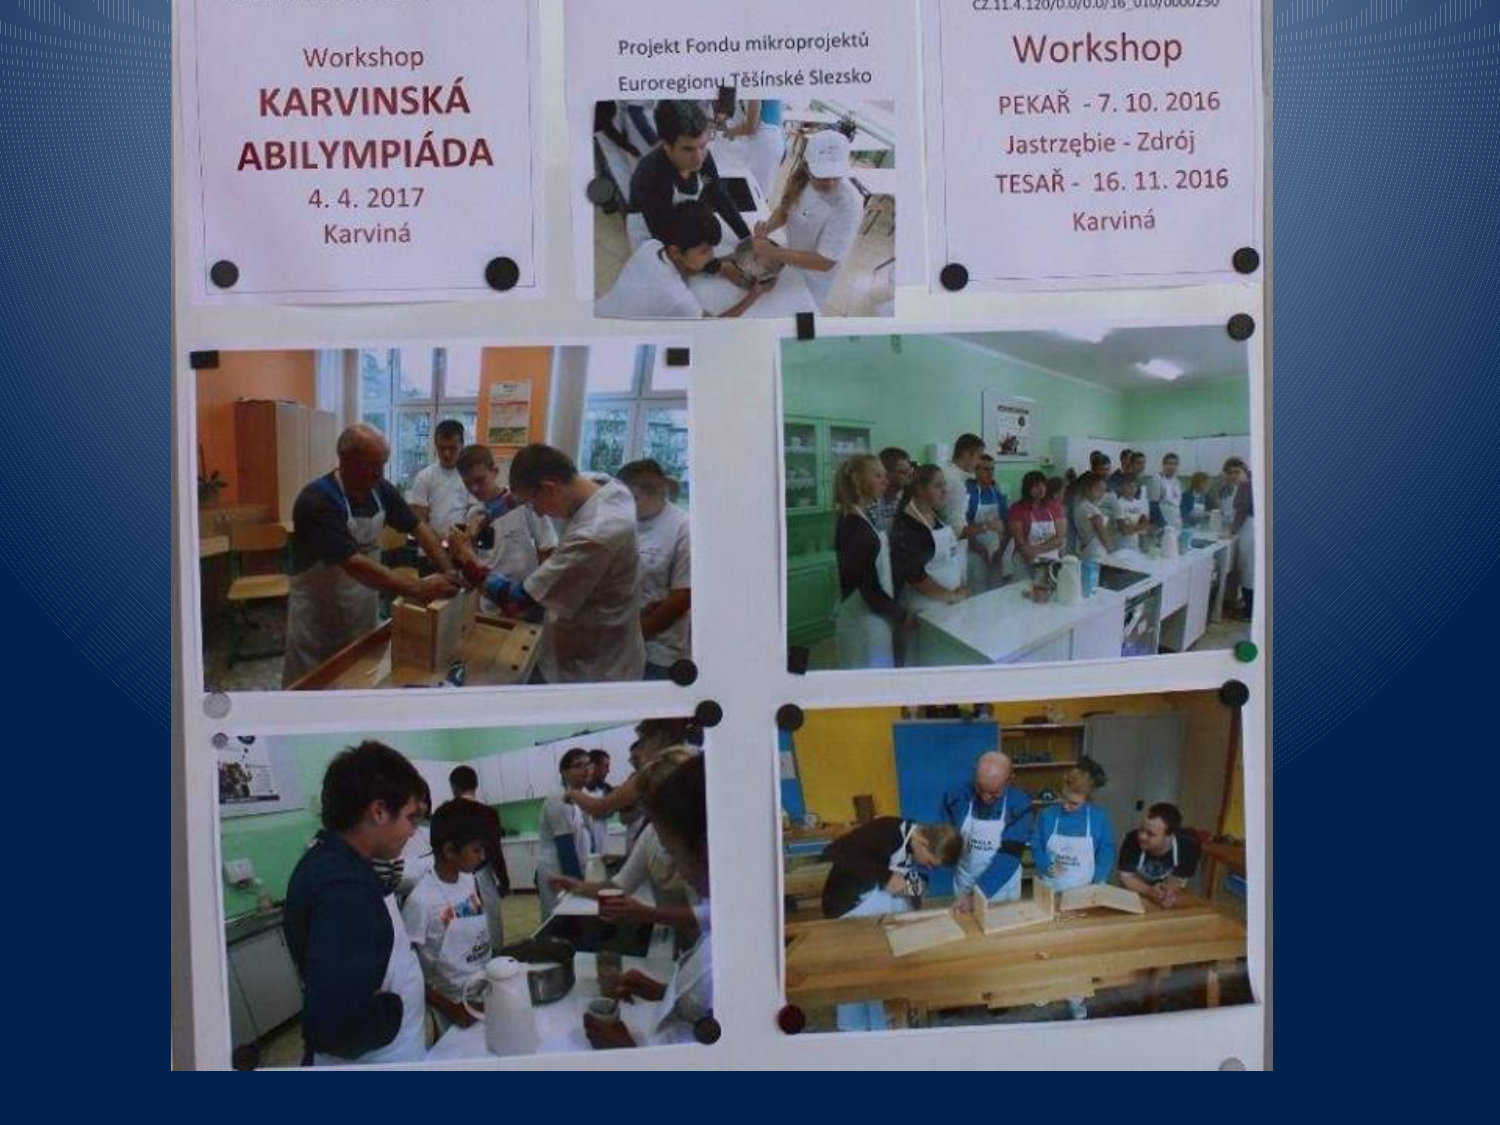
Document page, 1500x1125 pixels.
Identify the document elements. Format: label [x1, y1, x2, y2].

picture [170, 0, 1273, 1071]
